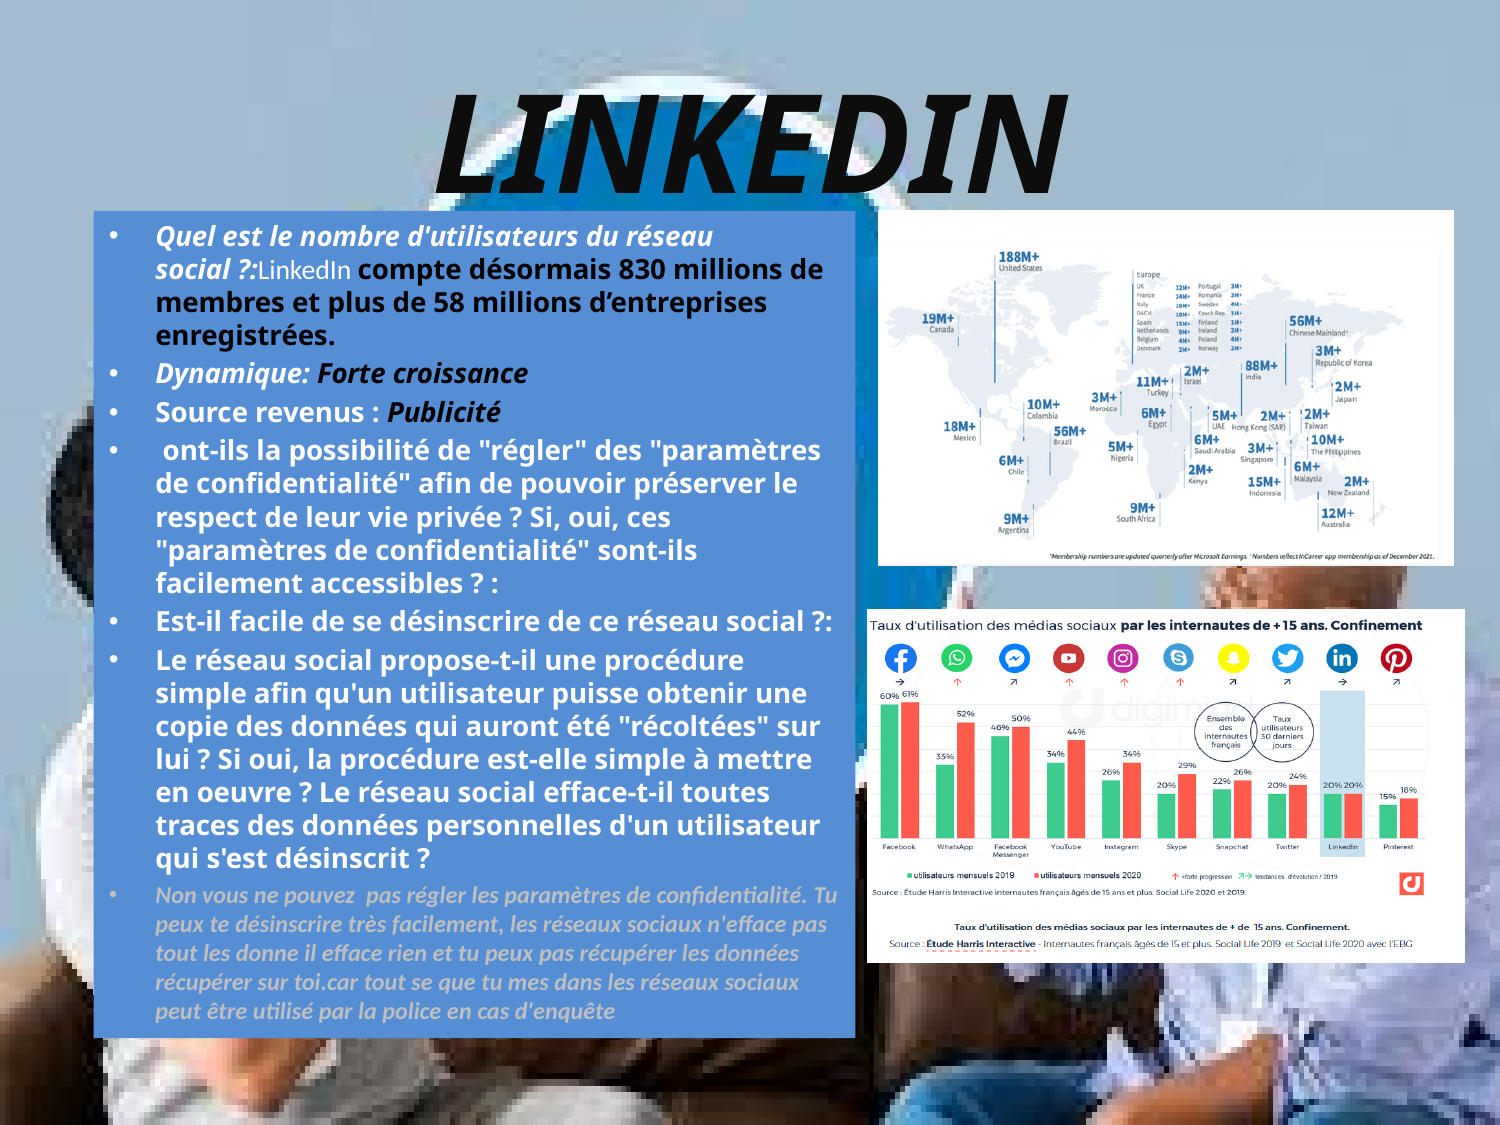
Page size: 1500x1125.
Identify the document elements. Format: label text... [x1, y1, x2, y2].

title LINKEDIN [75, 45, 1425, 233]
picture [0, 0, 1500, 1125]
list Quel est le nombre d'utilisateurs du réseau social ?:LinkedIn compte désormais 830 millions de membres et plus de 58 millions d’entreprises enregistrées. Dynamique: Forte croissance Source revenus : Publicité ont-ils la possibilité de "régler" des "paramètres de confidentialité" afin de pouvoir préserver le respect de leur vie privée ? Si, oui, ces "paramètres de confidentialité" sont-ils facilement accessibles ? : Est-il facile de se désinscrire de ce réseau social ?: Le réseau social propose-t-il une procédure simple afin qu'un utilisateur puisse obtenir une copie des données qui auront été "récoltées" sur lui ? Si oui, la procédure est-elle simple à mettre en oeuvre ? Le réseau social efface-t-il toutes traces des données personnelles d'un utilisateur qui s'est désinscrit ? Non vous ne pouvez pas régler les paramètres de confidentialité. Tu peux te désinscrire très facilement, les réseaux sociaux n'efface pas tout les donne il efface rien et tu peux pas récupérer les données récupérer sur toi.car tout se que tu mes dans les réseaux sociaux peut être utilisé par la police en cas d'enquête [93, 210, 856, 1039]
